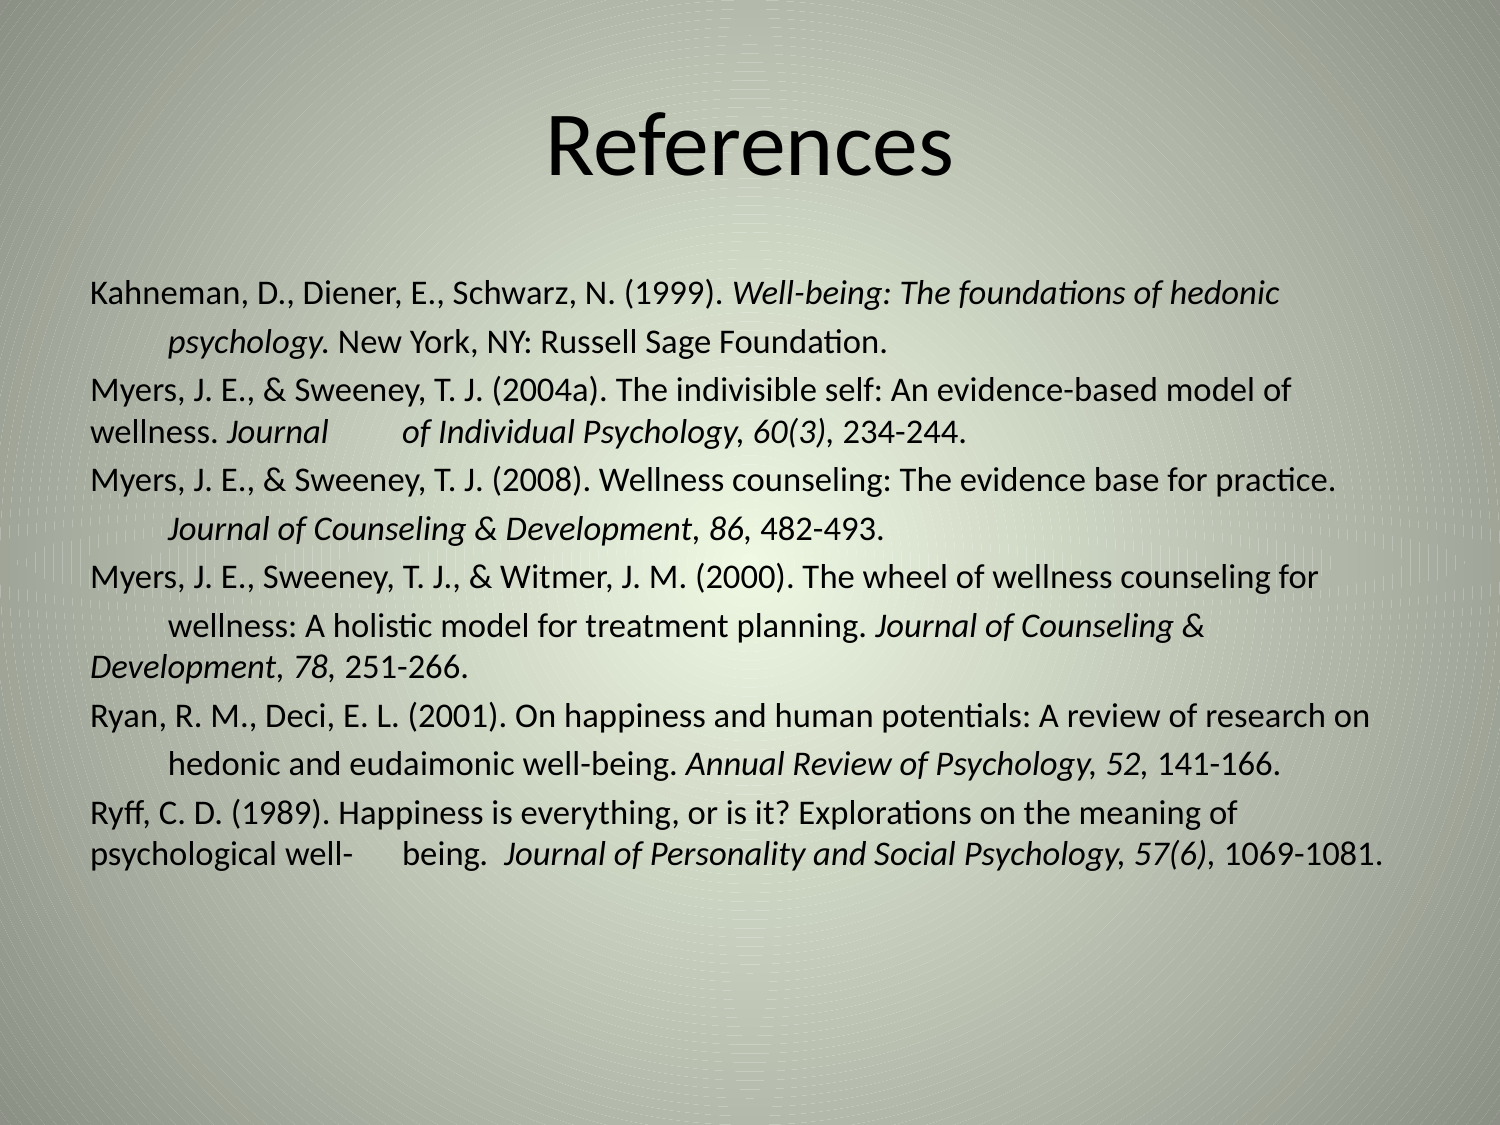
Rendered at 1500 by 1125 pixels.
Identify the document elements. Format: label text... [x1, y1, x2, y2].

title References [75, 45, 1425, 233]
list Kahneman, D., Diener, E., Schwarz, N. (1999). Well-being: The foundations of hedonic psychology. New York, NY: Russell Sage Foundation. Myers, J. E., & Sweeney, T. J. (2004a). The indivisible self: An evidence-based model of wellness. Journal of Individual Psychology, 60(3), 234-244. Myers, J. E., & Sweeney, T. J. (2008). Wellness counseling: The evidence base for practice. Journal of Counseling & Development, 86, 482-493. Myers, J. E., Sweeney, T. J., & Witmer, J. M. (2000). The wheel of wellness counseling for wellness: A holistic model for treatment planning. Journal of Counseling & Development, 78, 251-266. Ryan, R. M., Deci, E. L. (2001). On happiness and human potentials: A review of research on hedonic and eudaimonic well-being. Annual Review of Psychology, 52, 141-166. Ryff, C. D. (1989). Happiness is everything, or is it? Explorations on the meaning of psychological well- being. Journal of Personality and Social Psychology, 57(6), 1069-1081. [75, 262, 1425, 1005]
